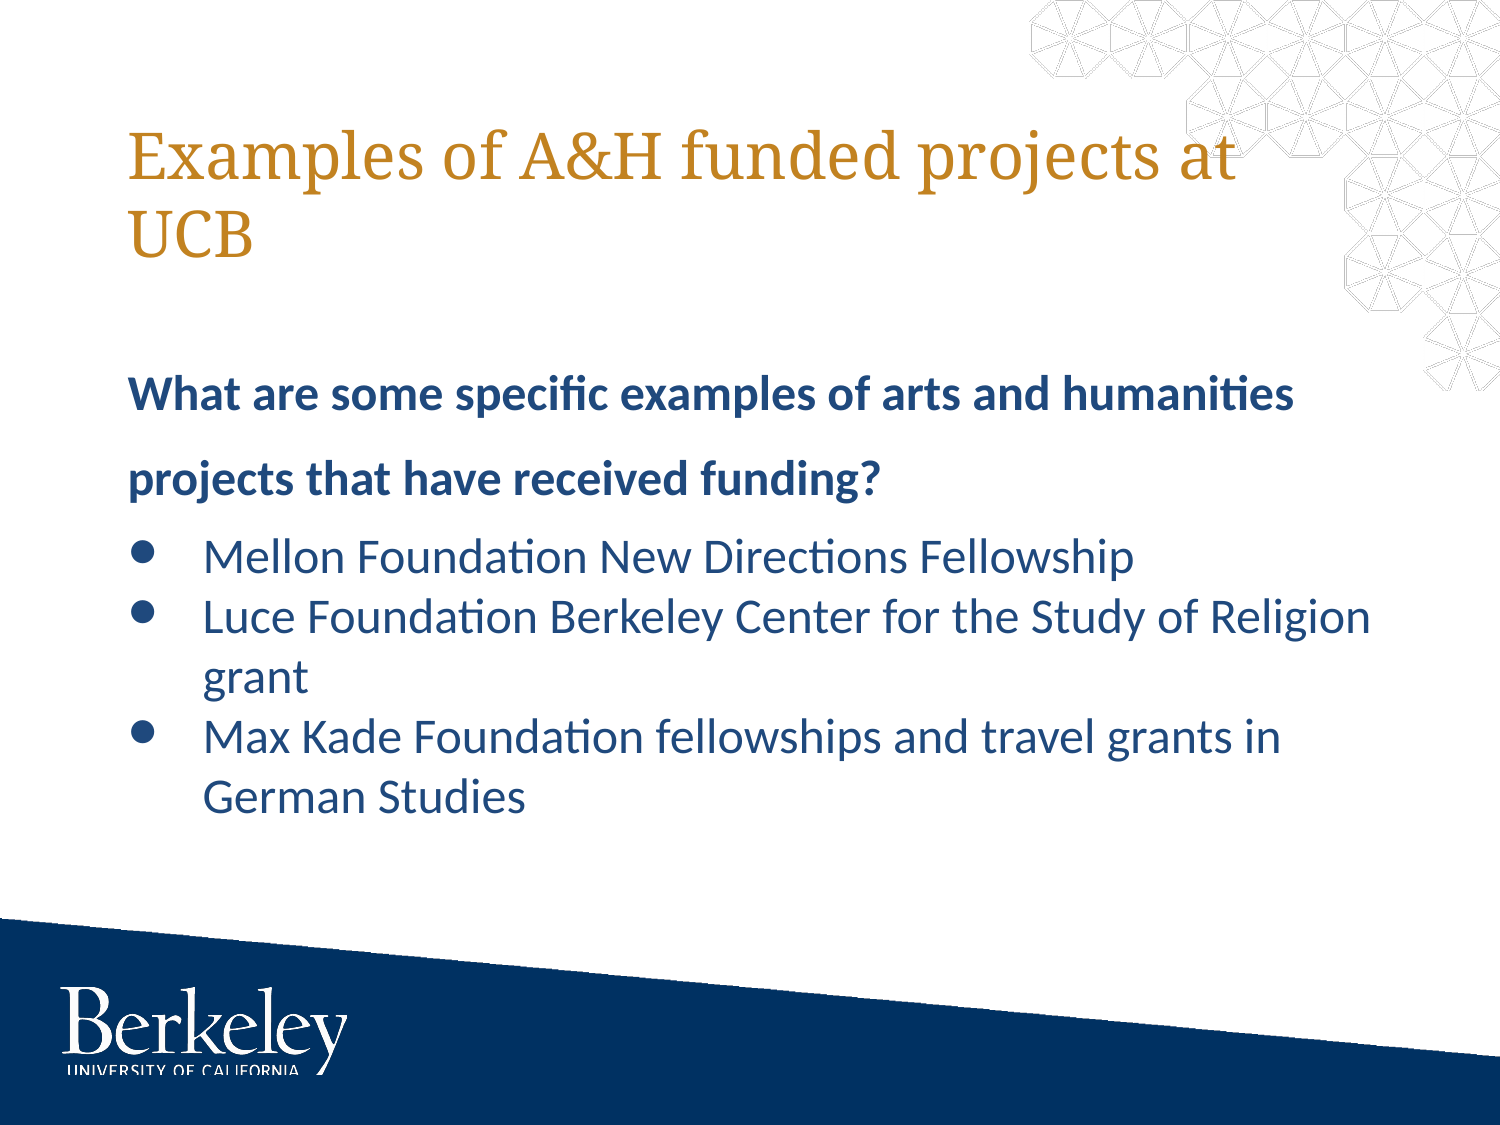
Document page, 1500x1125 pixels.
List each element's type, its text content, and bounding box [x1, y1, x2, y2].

picture [0, 918, 1500, 1125]
picture [1029, 0, 1500, 391]
title Examples of A&H funded projects at UCB [112, 58, 1337, 327]
subtitle What are some specific examples of arts and humanities projects that have received funding? Mellon Foundation New Directions Fellowship Luce Foundation Berkeley Center for the Study of Religion grant Max Kade Foundation fellowships and travel grants in German Studies [112, 327, 1436, 757]
